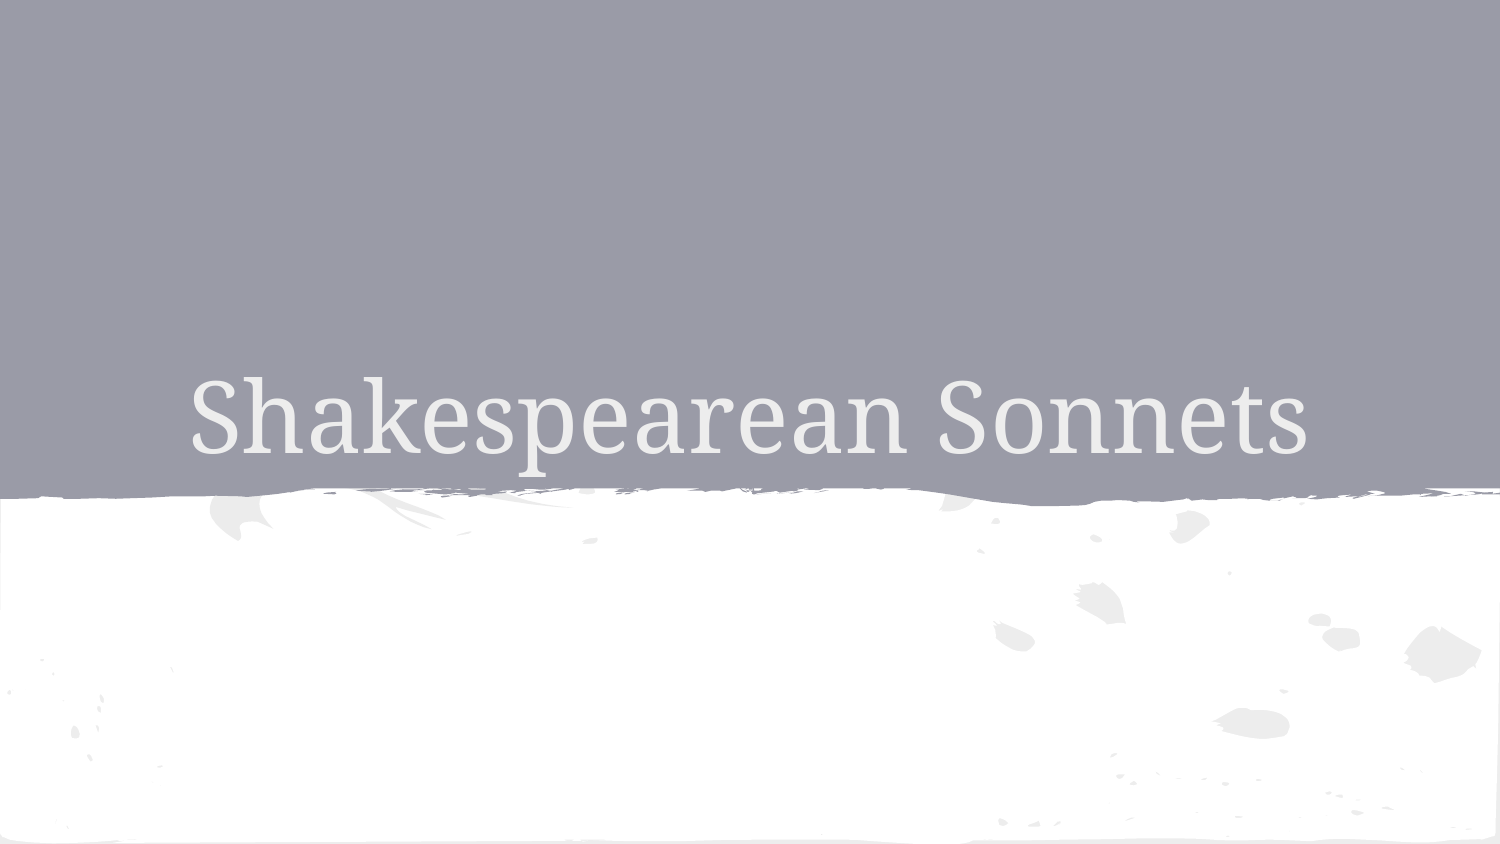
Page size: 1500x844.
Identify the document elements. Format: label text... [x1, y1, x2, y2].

title Shakespearean Sonnets [112, 285, 1388, 489]
